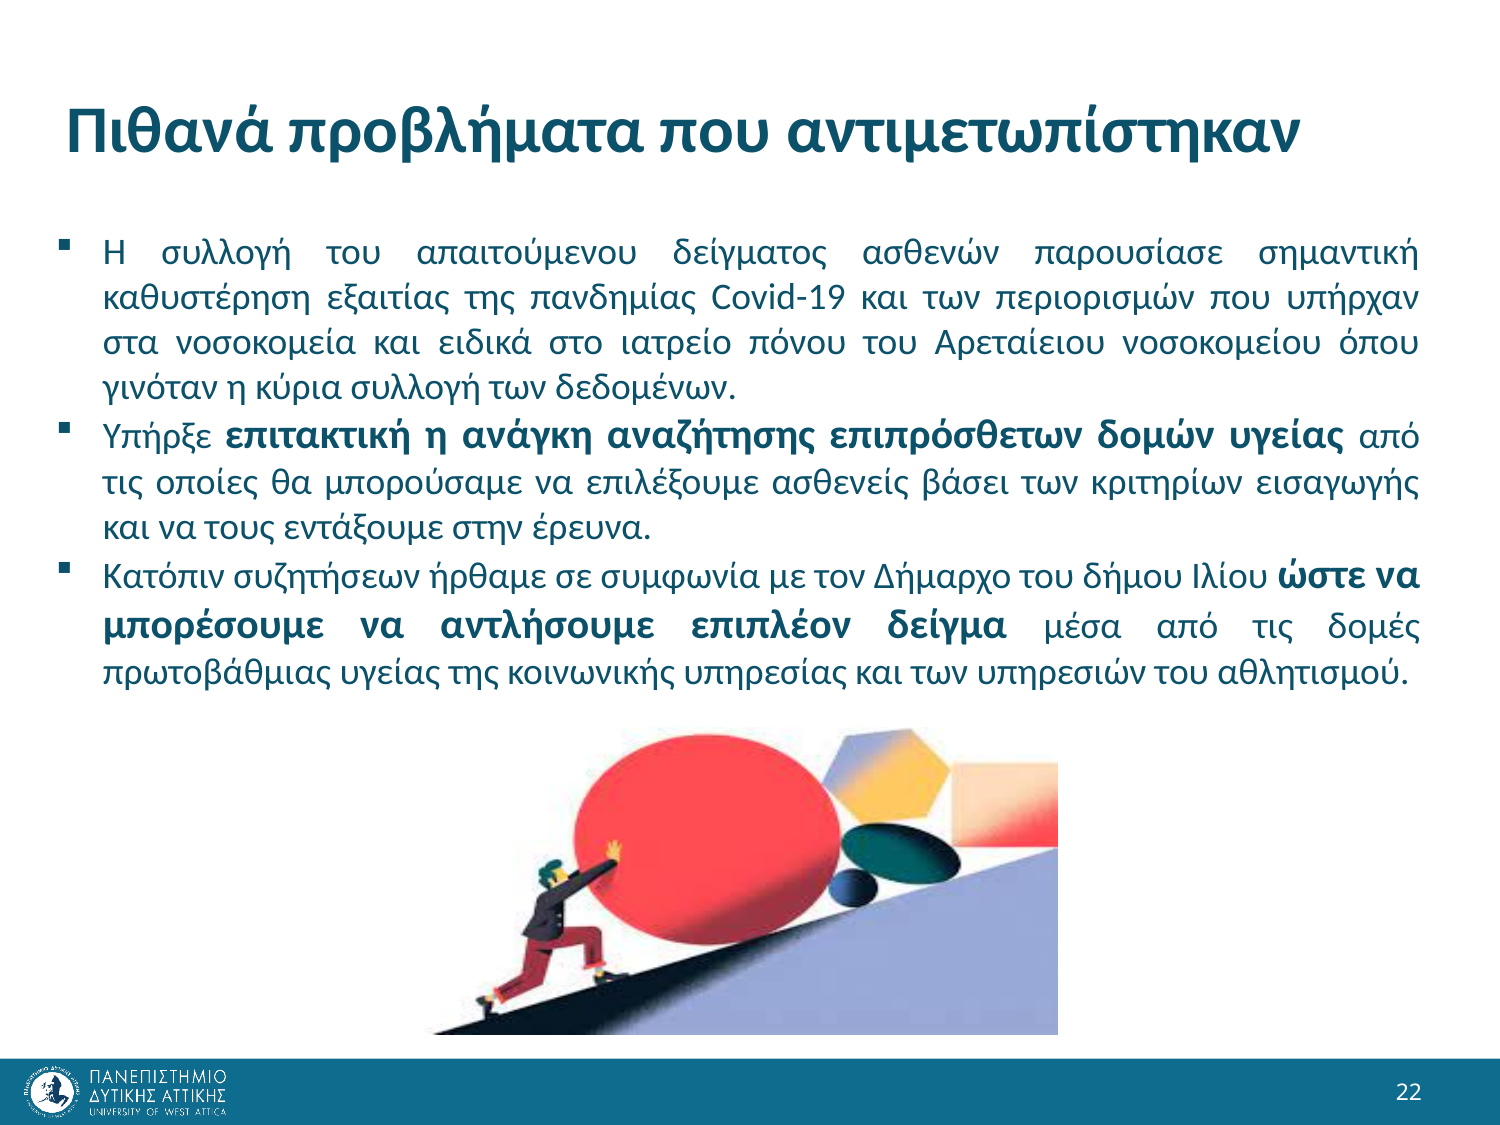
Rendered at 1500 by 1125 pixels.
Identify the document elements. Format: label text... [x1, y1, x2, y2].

picture [24, 1066, 226, 1118]
picture [407, 727, 1058, 1036]
text_box Η συλλογή του απαιτούμενου δείγματος ασθενών παρουσίασε σημαντική καθυστέρηση εξαιτίας της πανδημίας Covid-19 και των περιορισμών που υπήρχαν στα νοσοκομεία και ειδικά στο ιατρείο πόνου του Αρεταίειου νοσοκομείου όπου γινόταν η κύρια συλλογή των δεδομένων. Υπήρξε επιτακτική η ανάγκη αναζήτησης επιπρόσθετων δομών υγείας από τις οποίες θα μπορούσαμε να επιλέξουμε ασθενείς βάσει των κριτηρίων εισαγωγής και να τους εντάξουμε στην έρευνα. Κατόπιν συζητήσεων ήρθαμε σε συμφωνία με τον Δήμαρχο του δήμου Ιλίου ώστε να μπορέσουμε να αντλήσουμε επιπλέον δείγμα μέσα από τις δομές πρωτοβάθμιας υγείας της κοινωνικής υπηρεσίας και των υπηρεσιών του αθλητισμού. [41, 219, 1436, 700]
title Πιθανά προβλήματα που αντιμετωπίστηκαν [66, 66, 1500, 185]
